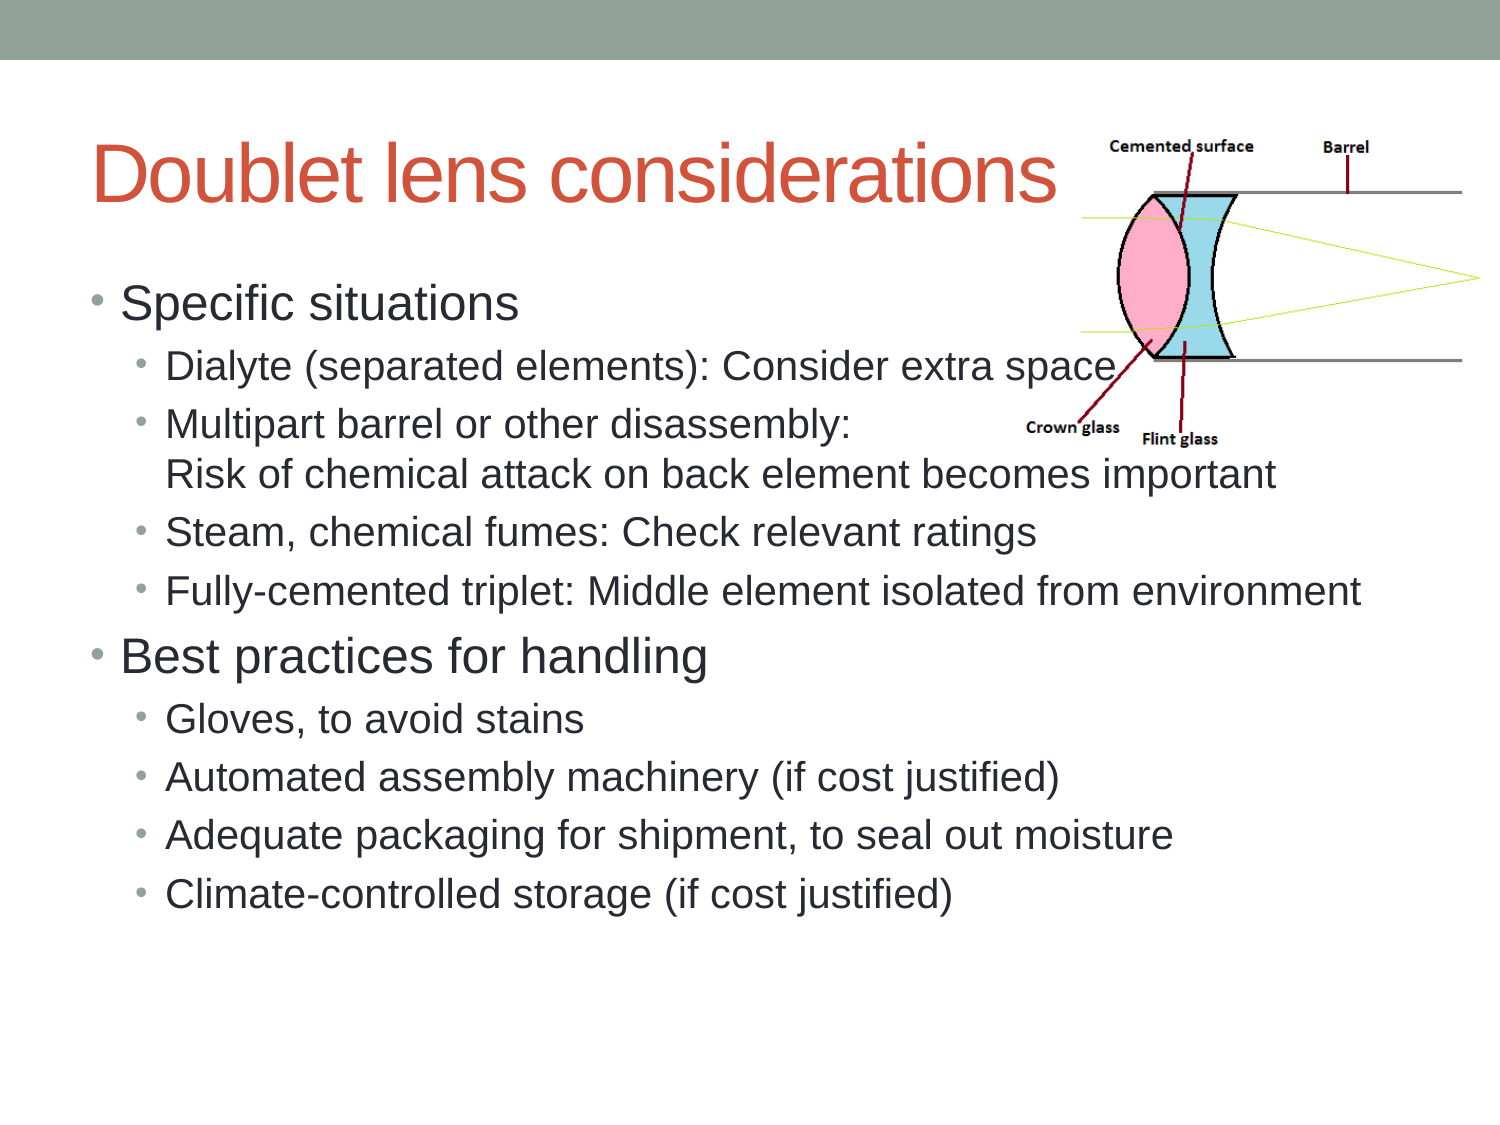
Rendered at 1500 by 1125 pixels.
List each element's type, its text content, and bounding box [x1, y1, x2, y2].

title Doublet lens considerations [75, 87, 1425, 250]
list Specific situations Dialyte (separated elements): Consider extra space Multipart barrel or other disassembly: Risk of chemical attack on back element becomes important Steam, chemical fumes: Check relevant ratings Fully-cemented triplet: Middle element isolated from environment Best practices for handling Gloves, to avoid stains Automated assembly machinery (if cost justified) Adequate packaging for shipment, to seal out moisture Climate-controlled storage (if cost justified) [75, 262, 1425, 1063]
picture [1011, 137, 1495, 452]
